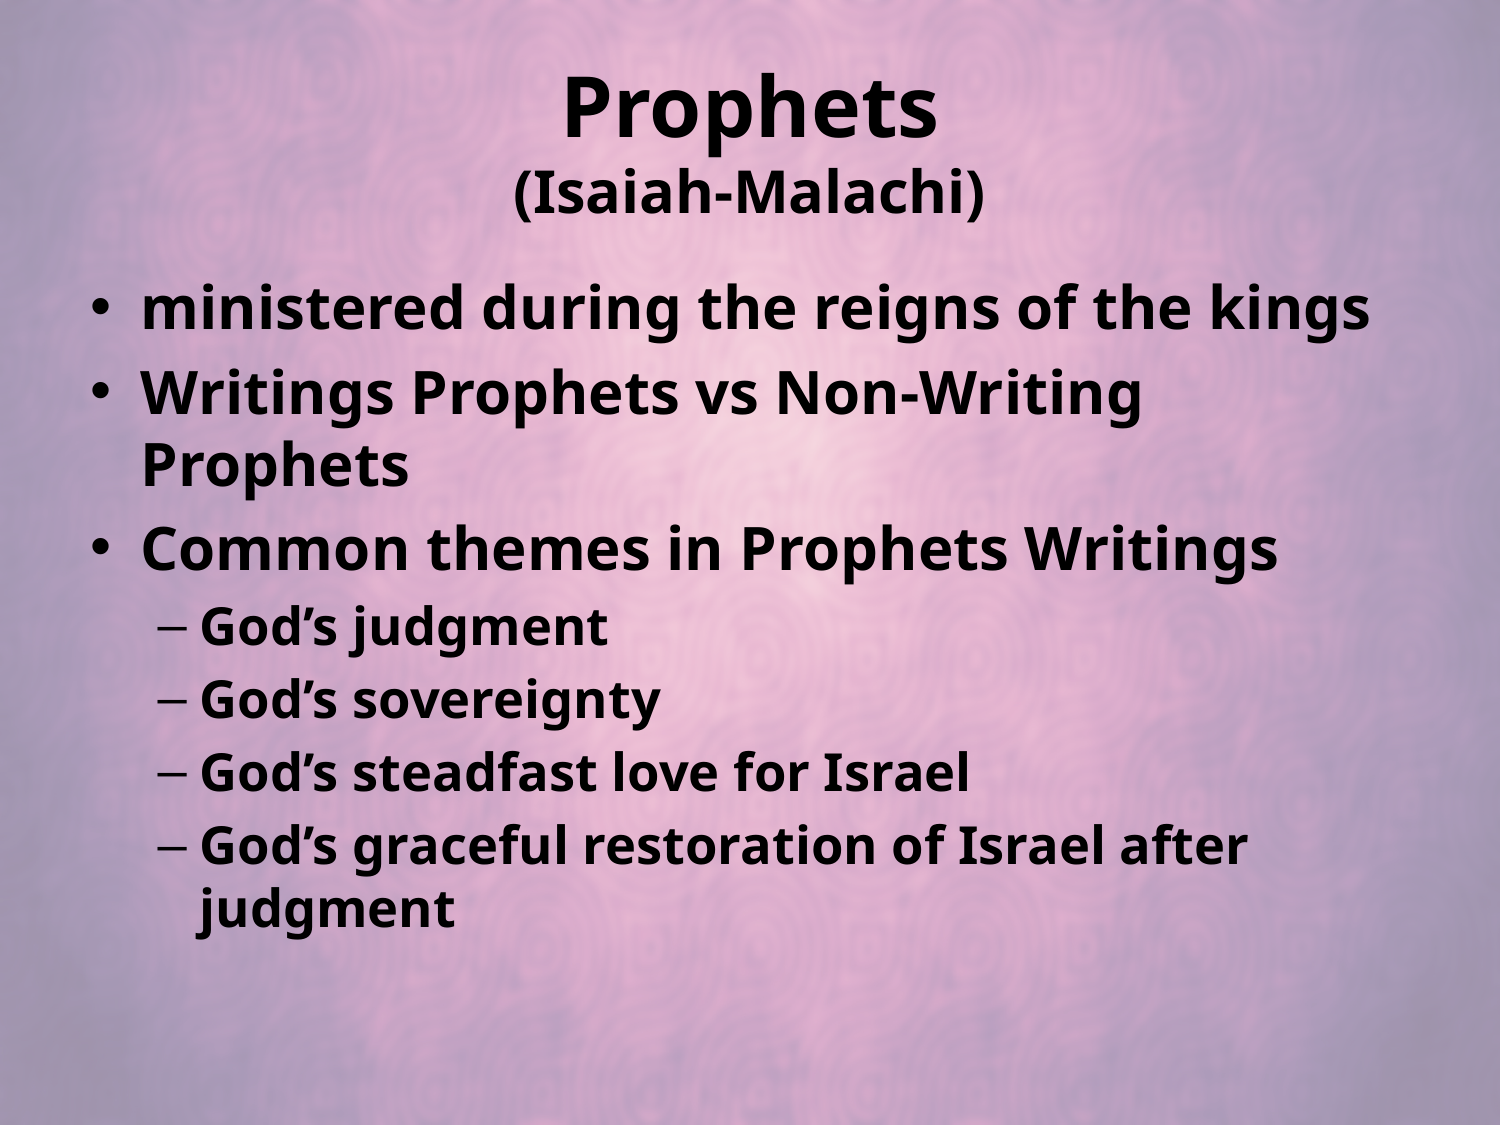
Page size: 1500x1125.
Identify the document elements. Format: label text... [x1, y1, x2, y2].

title Prophets (Isaiah-Malachi) [75, 45, 1425, 233]
list ministered during the reigns of the kings Writings Prophets vs Non-Writing Prophets Common themes in Prophets Writings God’s judgment God’s sovereignty God’s steadfast love for Israel God’s graceful restoration of Israel after judgment [75, 262, 1425, 1005]
